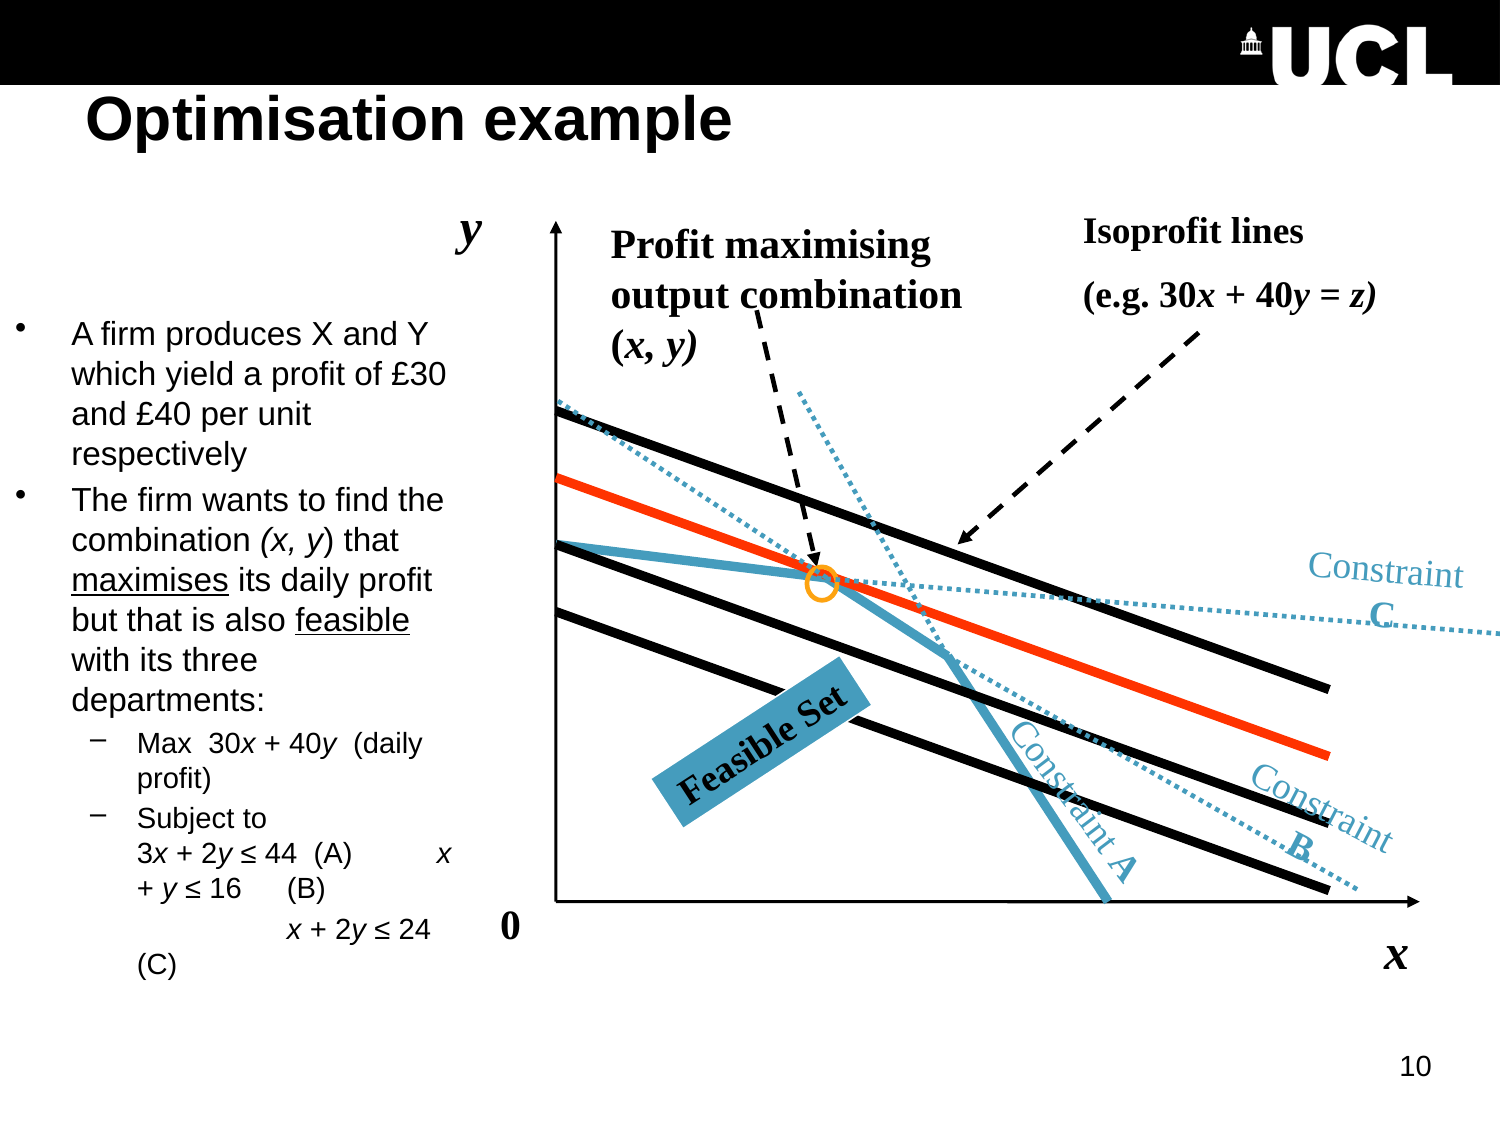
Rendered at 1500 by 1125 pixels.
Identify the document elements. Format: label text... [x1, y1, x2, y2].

list A firm produces X and Y which yield a profit of £30 and £40 per unit respectively The firm wants to find the combination (x, y) that maximises its daily profit but that is also feasible with its three departments: Max 30x + 40y (daily profit) Subject to 3x + 2y ≤ 44 (A) x + y ≤ 16 (B) x + 2y ≤ 24 (C) [0, 304, 469, 1071]
picture [0, 0, 1500, 85]
slide_number 10 [1281, 1039, 1448, 1118]
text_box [445, 187, 1500, 985]
title Optimisation example [70, 70, 1421, 220]
